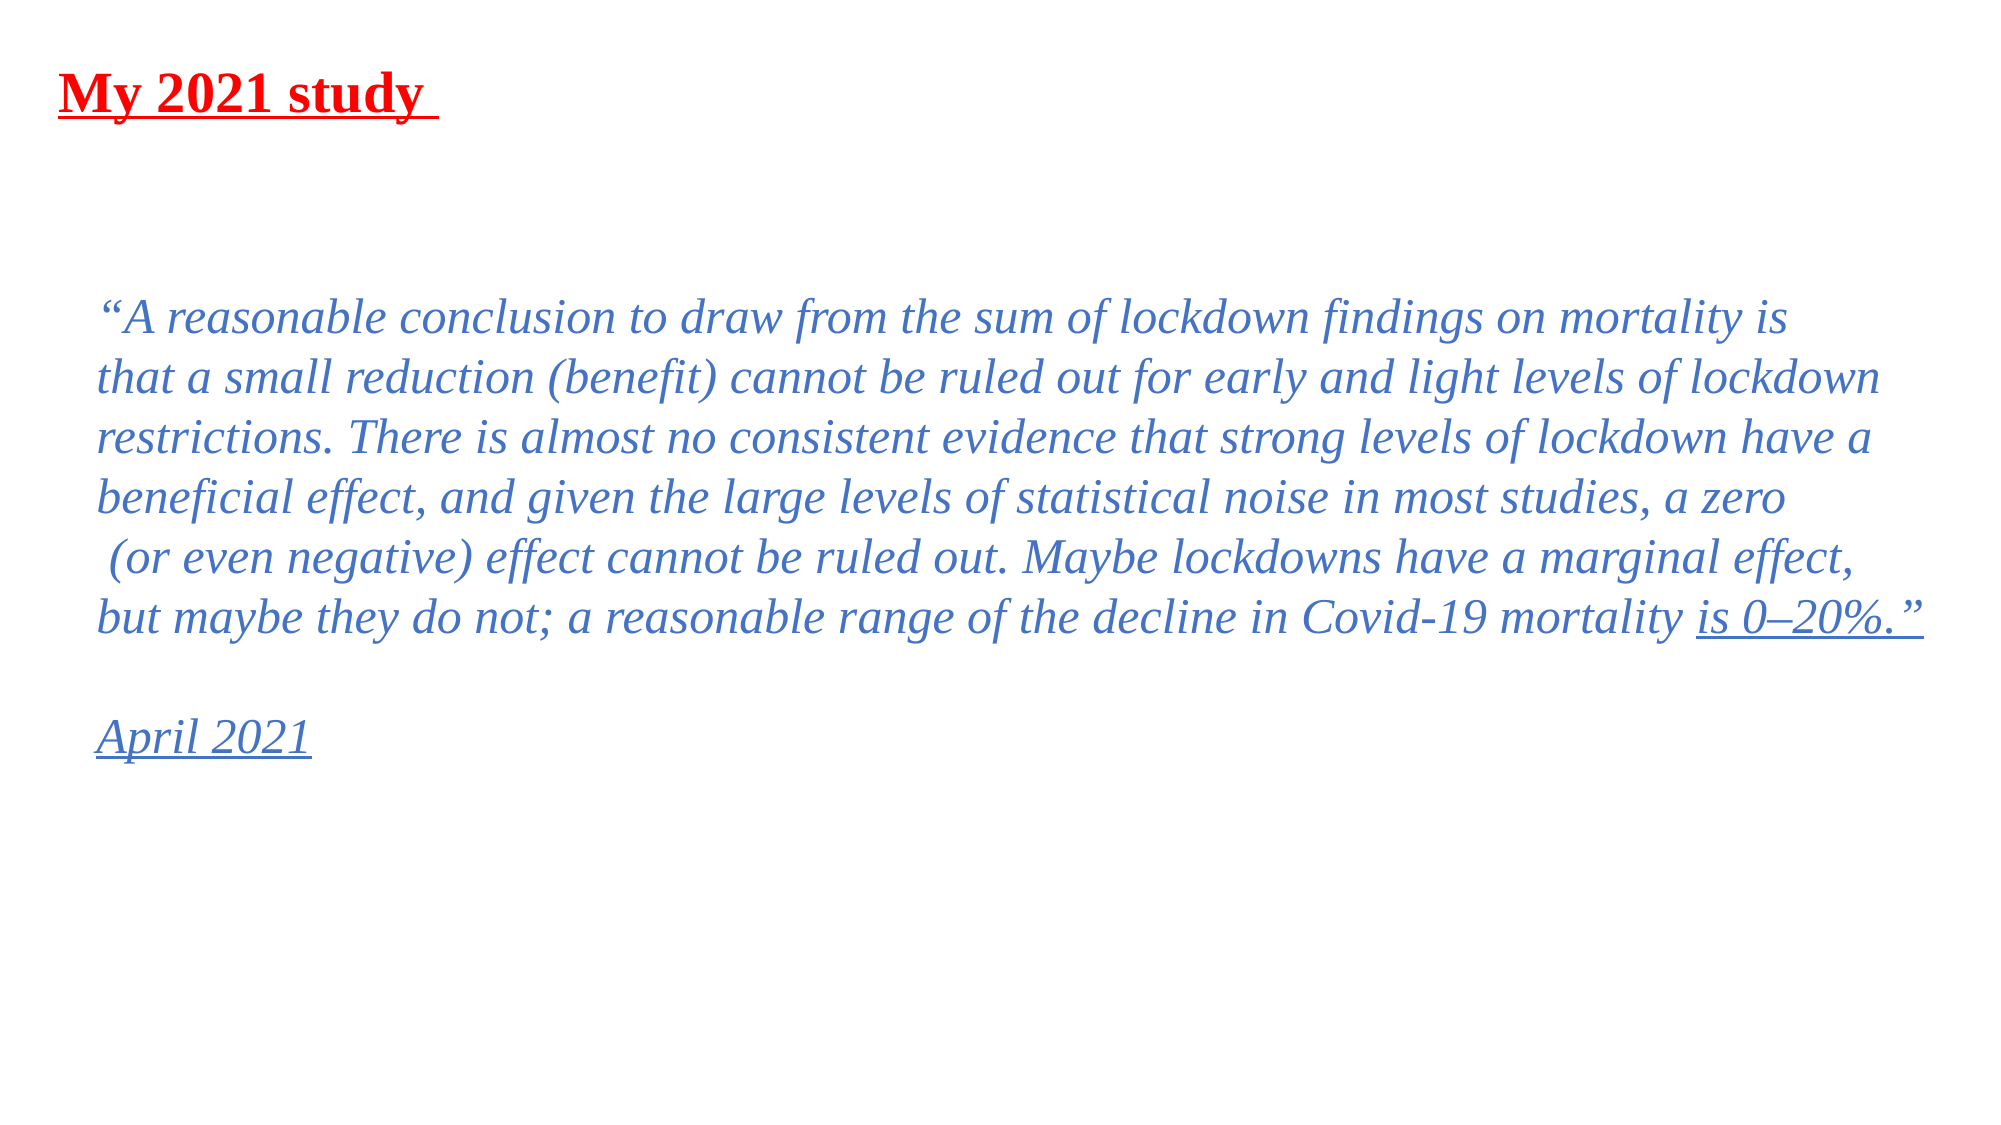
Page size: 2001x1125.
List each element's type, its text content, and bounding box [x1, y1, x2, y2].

text_box My 2021 study [43, 47, 455, 132]
text_box “A reasonable conclusion to draw from the sum of lockdown findings on mortality is that a small reduction (benefit) cannot be ruled out for early and light levels of lockdown restrictions. There is almost no consistent evidence that strong levels of lockdown have a beneficial effect, and given the large levels of statistical noise in most studies, a zero (or even negative) effect cannot be ruled out. Maybe lockdowns have a marginal effect, but maybe they do not; a reasonable range of the decline in Covid-19 mortality is 0–20%.” April 2021 [81, 275, 1940, 891]
